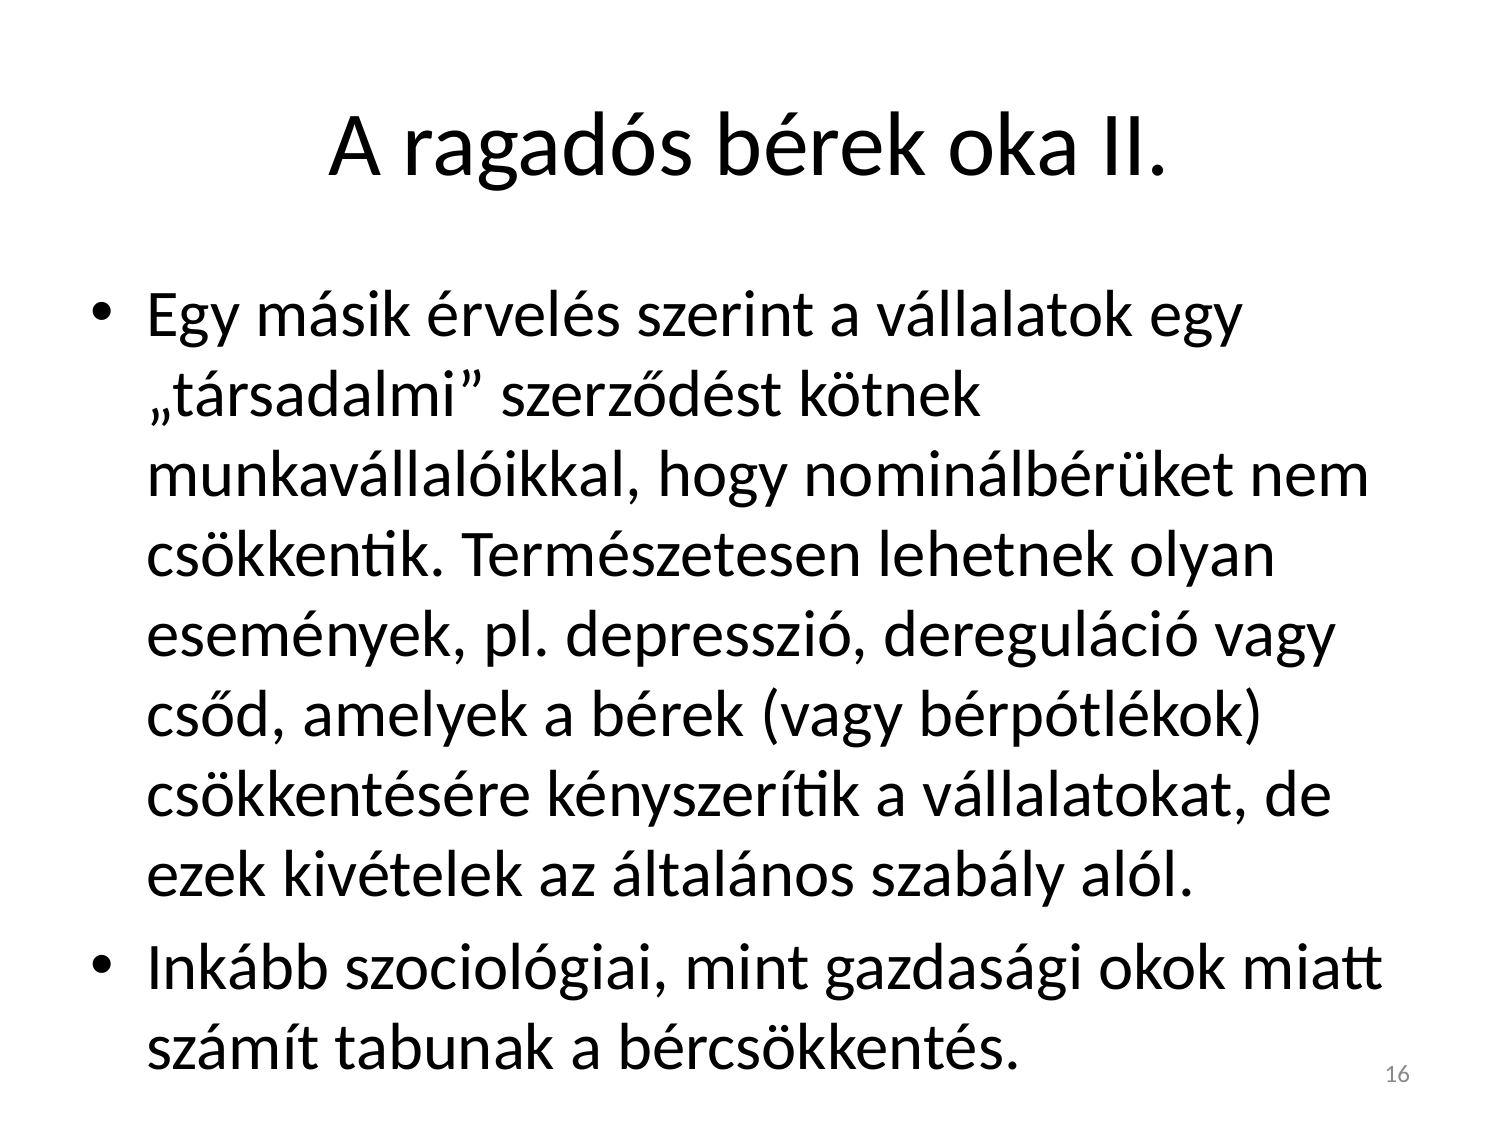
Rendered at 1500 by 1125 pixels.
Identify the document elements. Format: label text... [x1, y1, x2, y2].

list Egy másik érvelés szerint a vállalatok egy „társadalmi” szerződést kötnek munkavállalóikkal, hogy nominálbérüket nem csökkentik. Természetesen lehetnek olyan események, pl. depresszió, dereguláció vagy csőd, amelyek a bérek (vagy bérpótlékok) csökkentésére kényszerítik a vállalatokat, de ezek kivételek az általános szabály alól. Inkább szociológiai, mint gazdasági okok miatt számít tabunak a bércsökkentés. [75, 262, 1425, 1005]
title A ragadós bérek oka II. [75, 45, 1425, 233]
slide_number 16 [1074, 1042, 1425, 1103]
